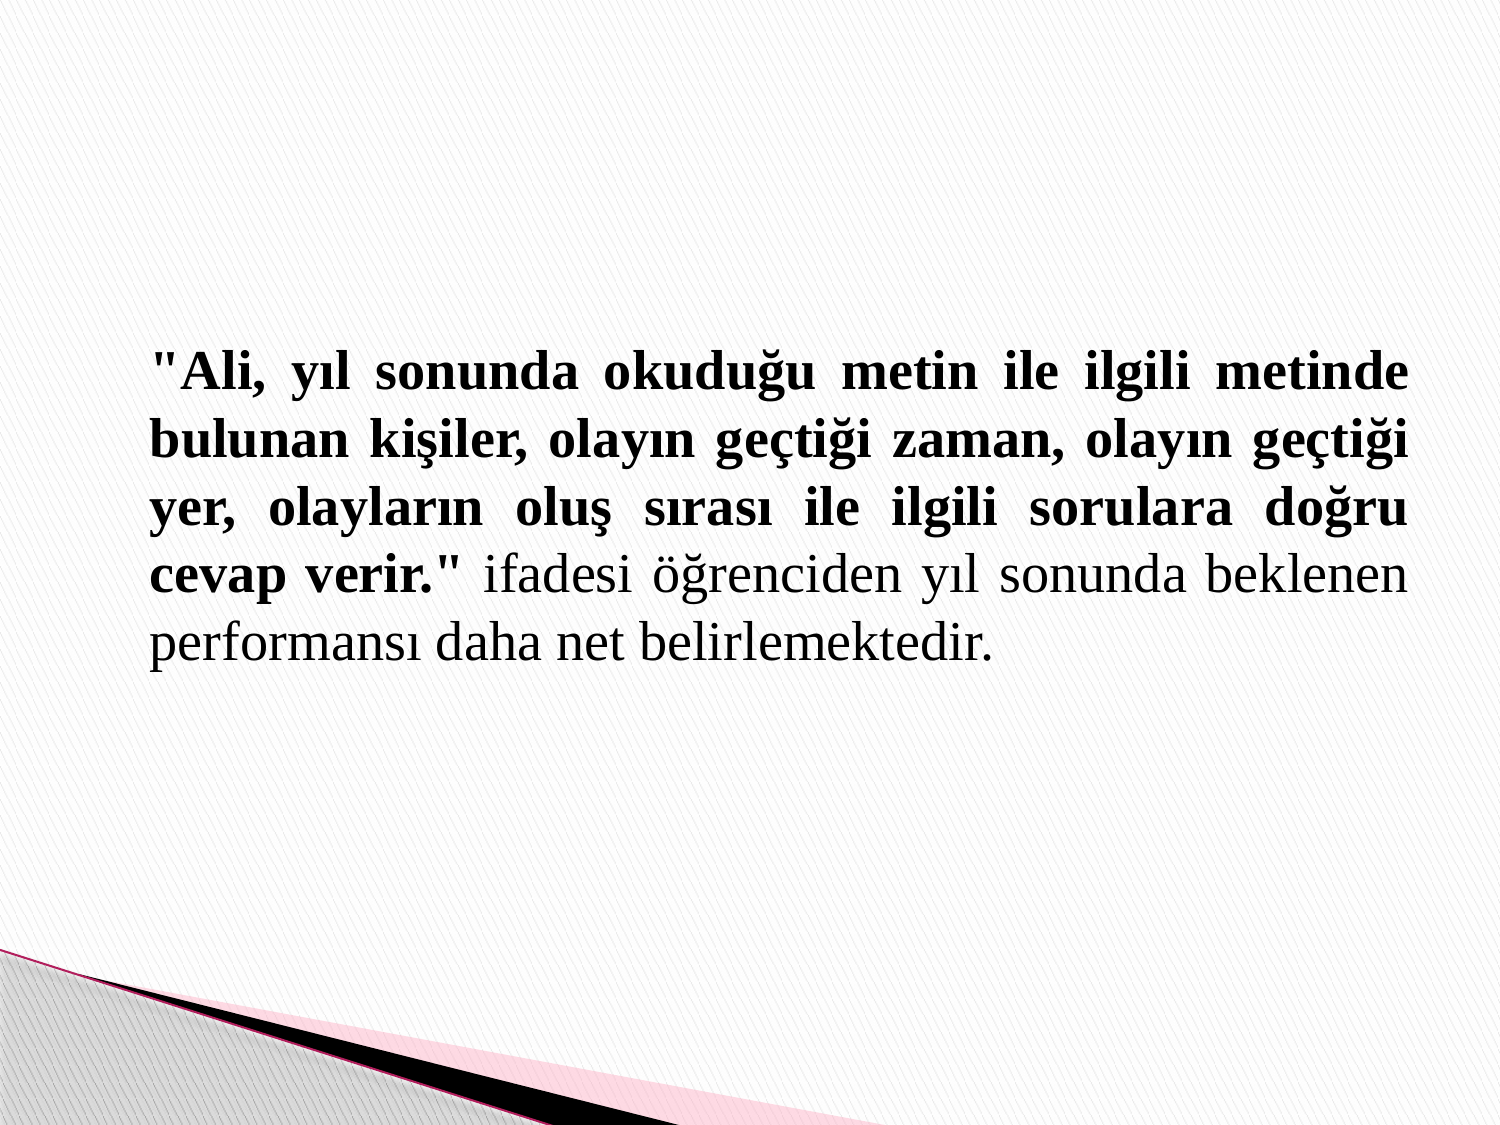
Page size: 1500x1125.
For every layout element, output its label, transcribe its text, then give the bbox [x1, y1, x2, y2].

list "Ali, yıl sonunda okuduğu metin ile ilgili metinde bulunan kişiler, olayın geçtiği zaman, olayın geçtiği yer, olayların oluş sırası ile ilgili sorulara doğru cevap verir." ifadesi öğrenciden yıl sonunda beklenen performansı daha net belirlemektedir. [75, 326, 1425, 882]
